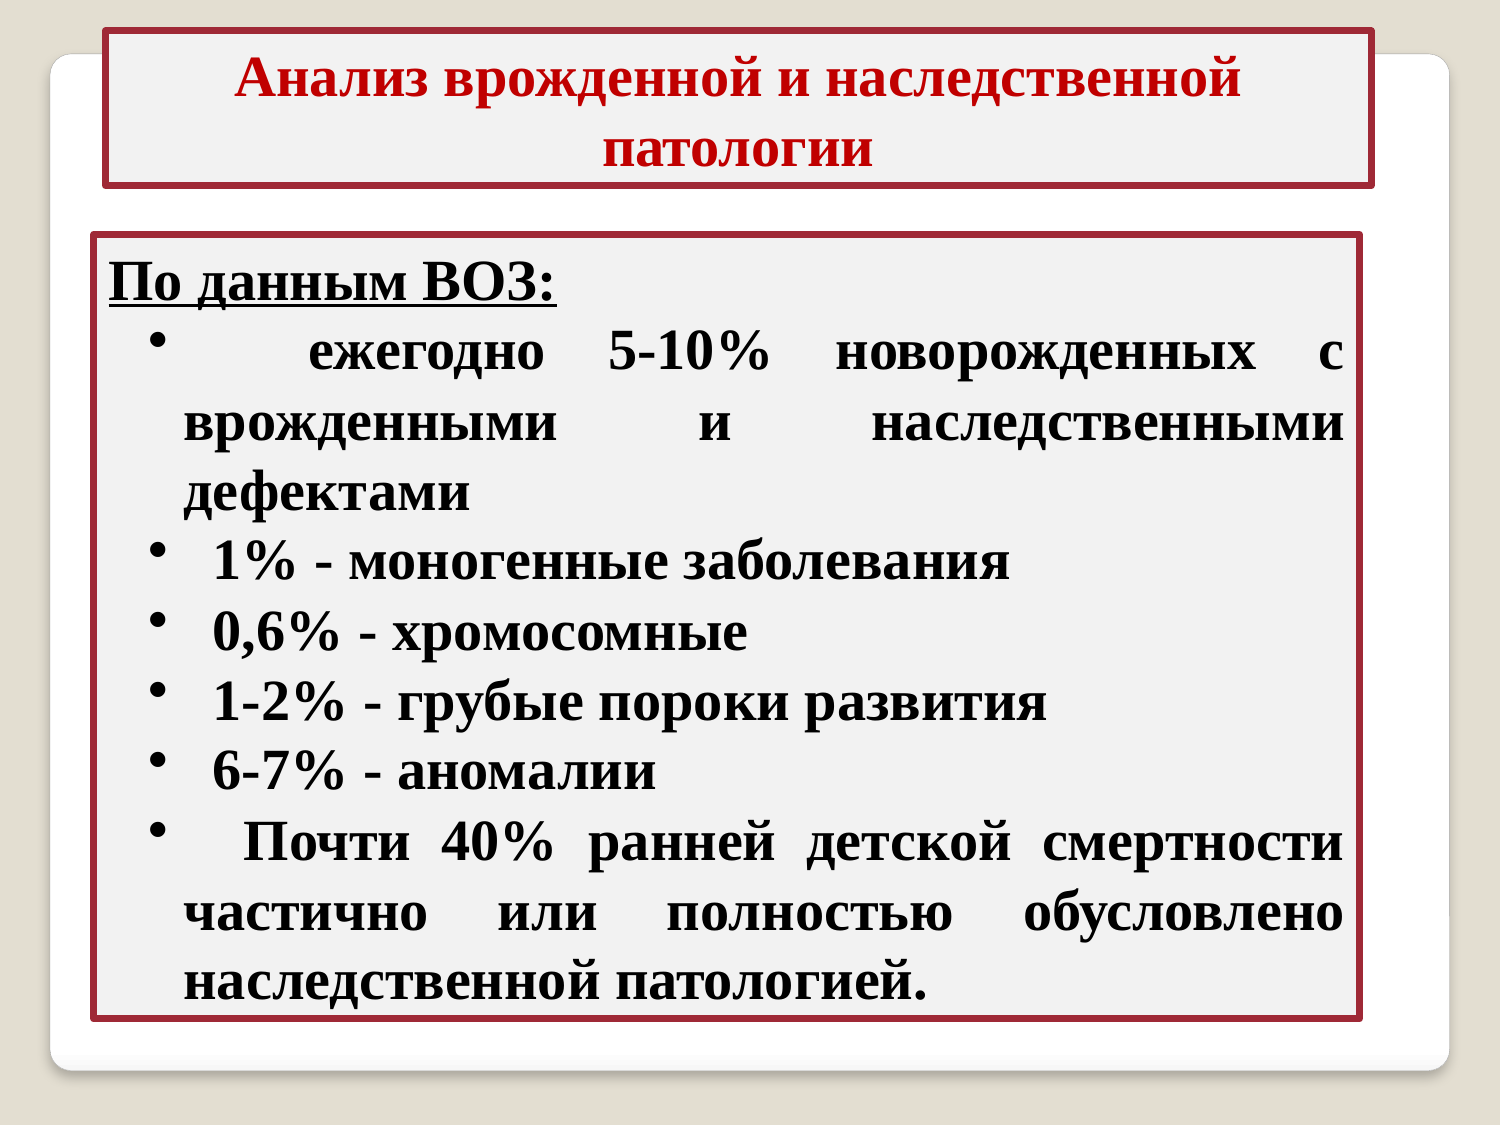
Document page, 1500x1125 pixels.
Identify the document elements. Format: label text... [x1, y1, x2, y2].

text_box По данным ВОЗ: ежегодно 5-10% новорожденных с врожденными и наследственными дефектами 1% - моногенные заболевания 0,6% - хромосомные 1-2% - грубые пороки развития 6-7% - аномалии Почти 40% ранней детской смертности частично или полностью обусловлено наследственной патологией. [90, 231, 1363, 1022]
text_box Анализ врожденной и наследственной патологии [102, 27, 1375, 189]
